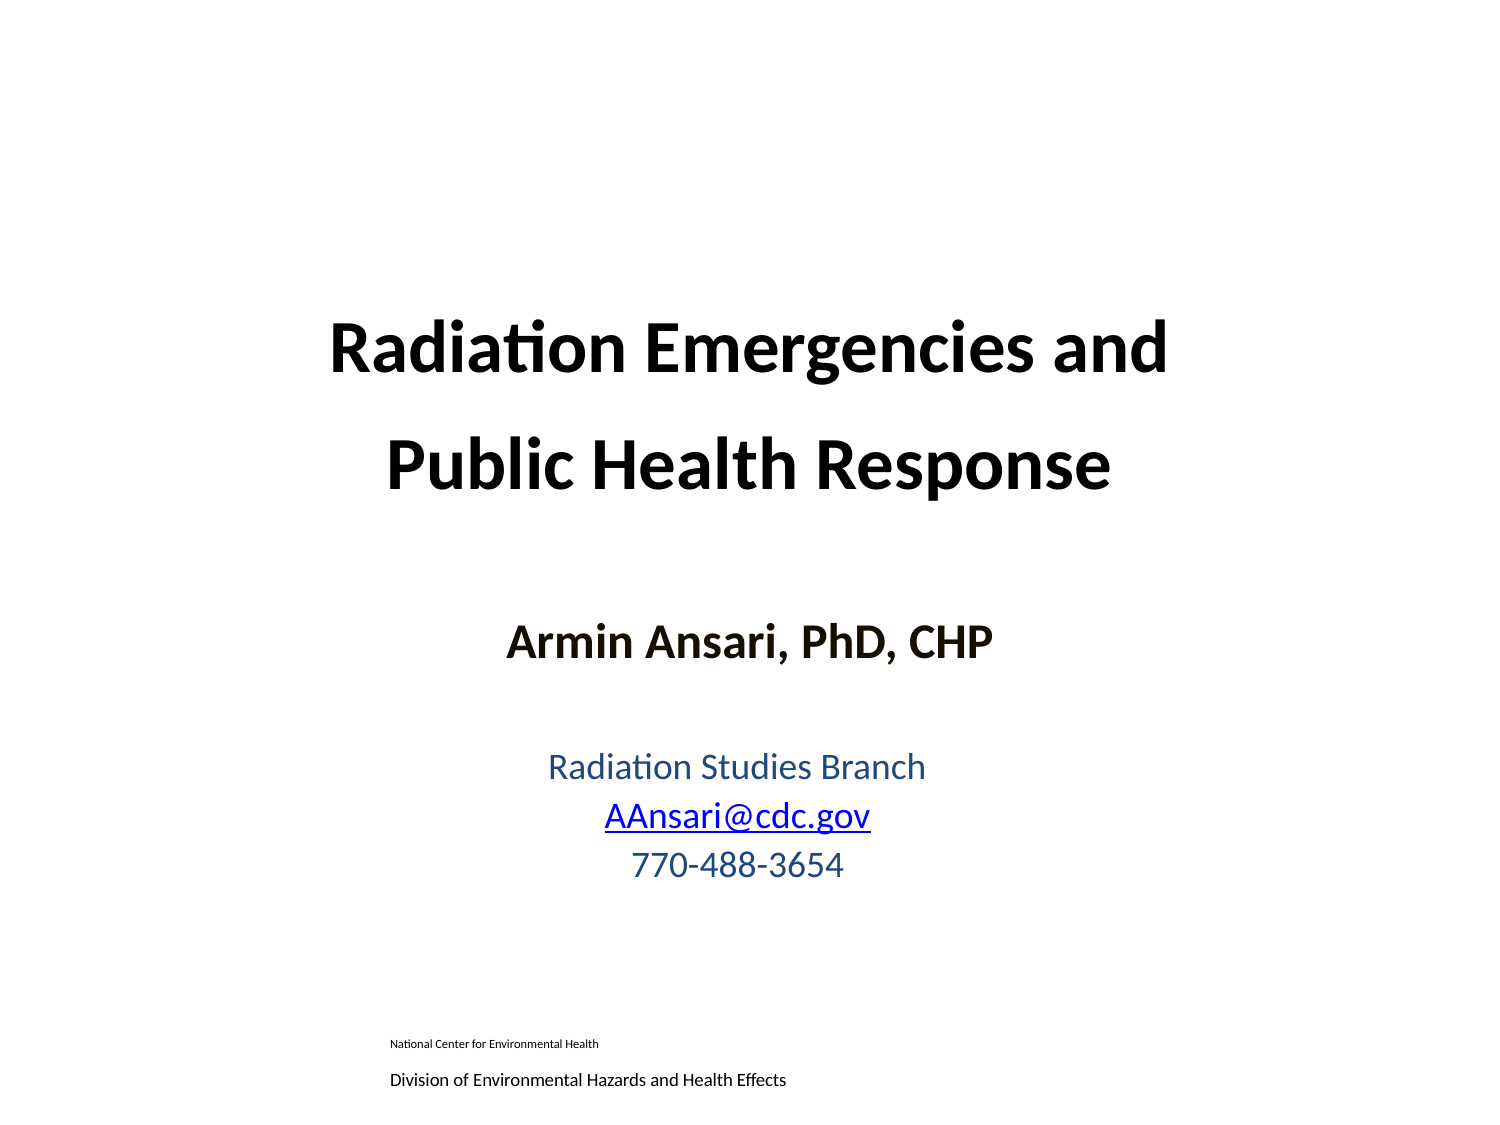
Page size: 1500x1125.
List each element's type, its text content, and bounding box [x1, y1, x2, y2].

list National Center for Environmental Health [375, 1028, 1213, 1059]
list Division of Environmental Hazards and Health Effects [375, 1060, 1213, 1098]
list Radiation Studies Branch AAnsari@cdc.gov 770-488-3654 [212, 737, 1263, 950]
title Radiation Emergencies and Public Health Response [75, 249, 1425, 525]
subtitle Armin Ansari, PhD, CHP [225, 612, 1275, 750]
